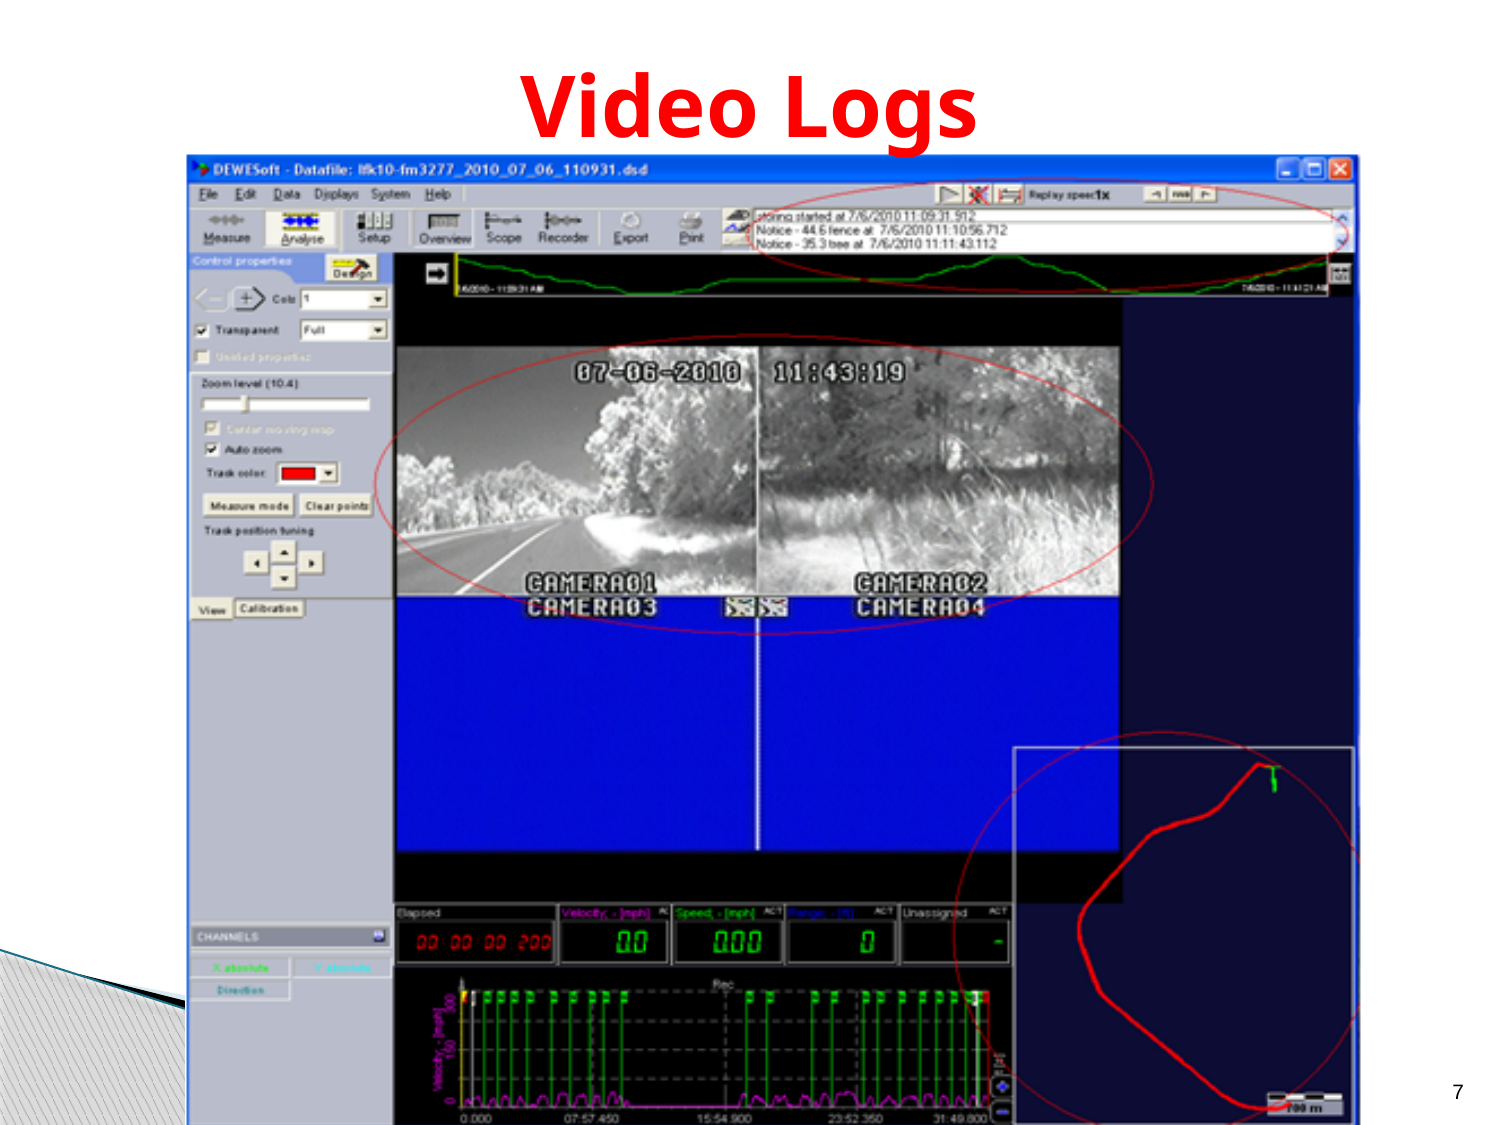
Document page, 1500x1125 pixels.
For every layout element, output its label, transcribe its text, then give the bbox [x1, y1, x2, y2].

picture [184, 153, 1363, 1125]
slide_number 7 [1418, 1051, 1479, 1112]
text_box Video Logs [74, 45, 1425, 233]
